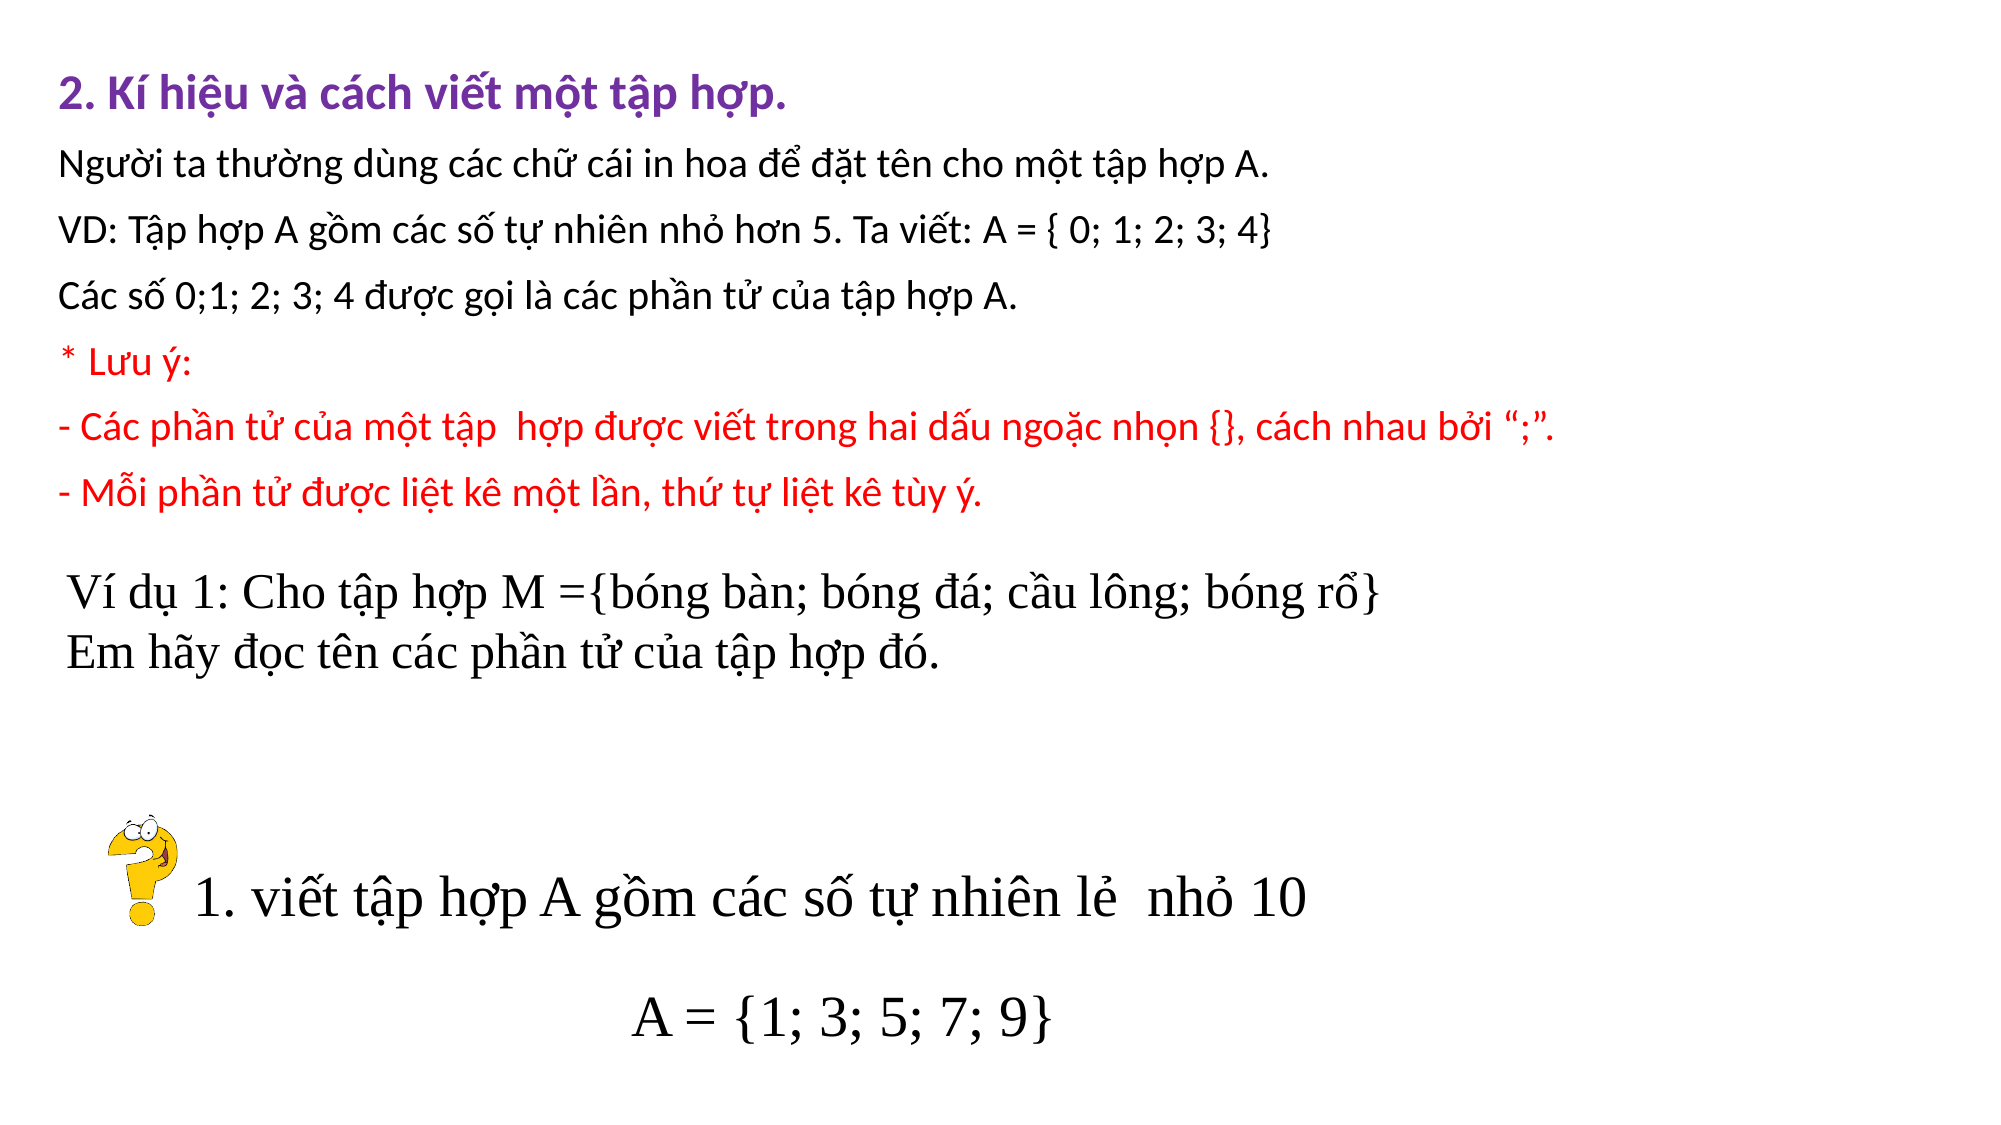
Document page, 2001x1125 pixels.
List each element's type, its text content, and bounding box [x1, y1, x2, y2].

list 2. Kí hiệu và cách viết một tập hợp. Người ta thường dùng các chữ cái in hoa để đặt tên cho một tập hợp A. VD: Tập hợp A gồm các số tự nhiên nhỏ hơn 5. Ta viết: A = { 0; 1; 2; 3; 4} Các số 0;1; 2; 3; 4 được gọi là các phần tử của tập hợp A. * Lưu ý: - Các phần tử của một tập hợp được viết trong hai dấu ngoặc nhọn {}, cách nhau bởi “;”. - Mỗi phần tử được liệt kê một lần, thứ tự liệt kê tùy ý. [43, 58, 2000, 773]
text_box A = {1; 3; 5; 7; 9} [616, 937, 1137, 1056]
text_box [100, 810, 1356, 937]
text_box Ví dụ 1: Cho tập hợp M ={bóng bàn; bóng đá; cầu lông; bóng rổ} Em hãy đọc tên các phần tử của tập hợp đó. [51, 551, 1859, 686]
